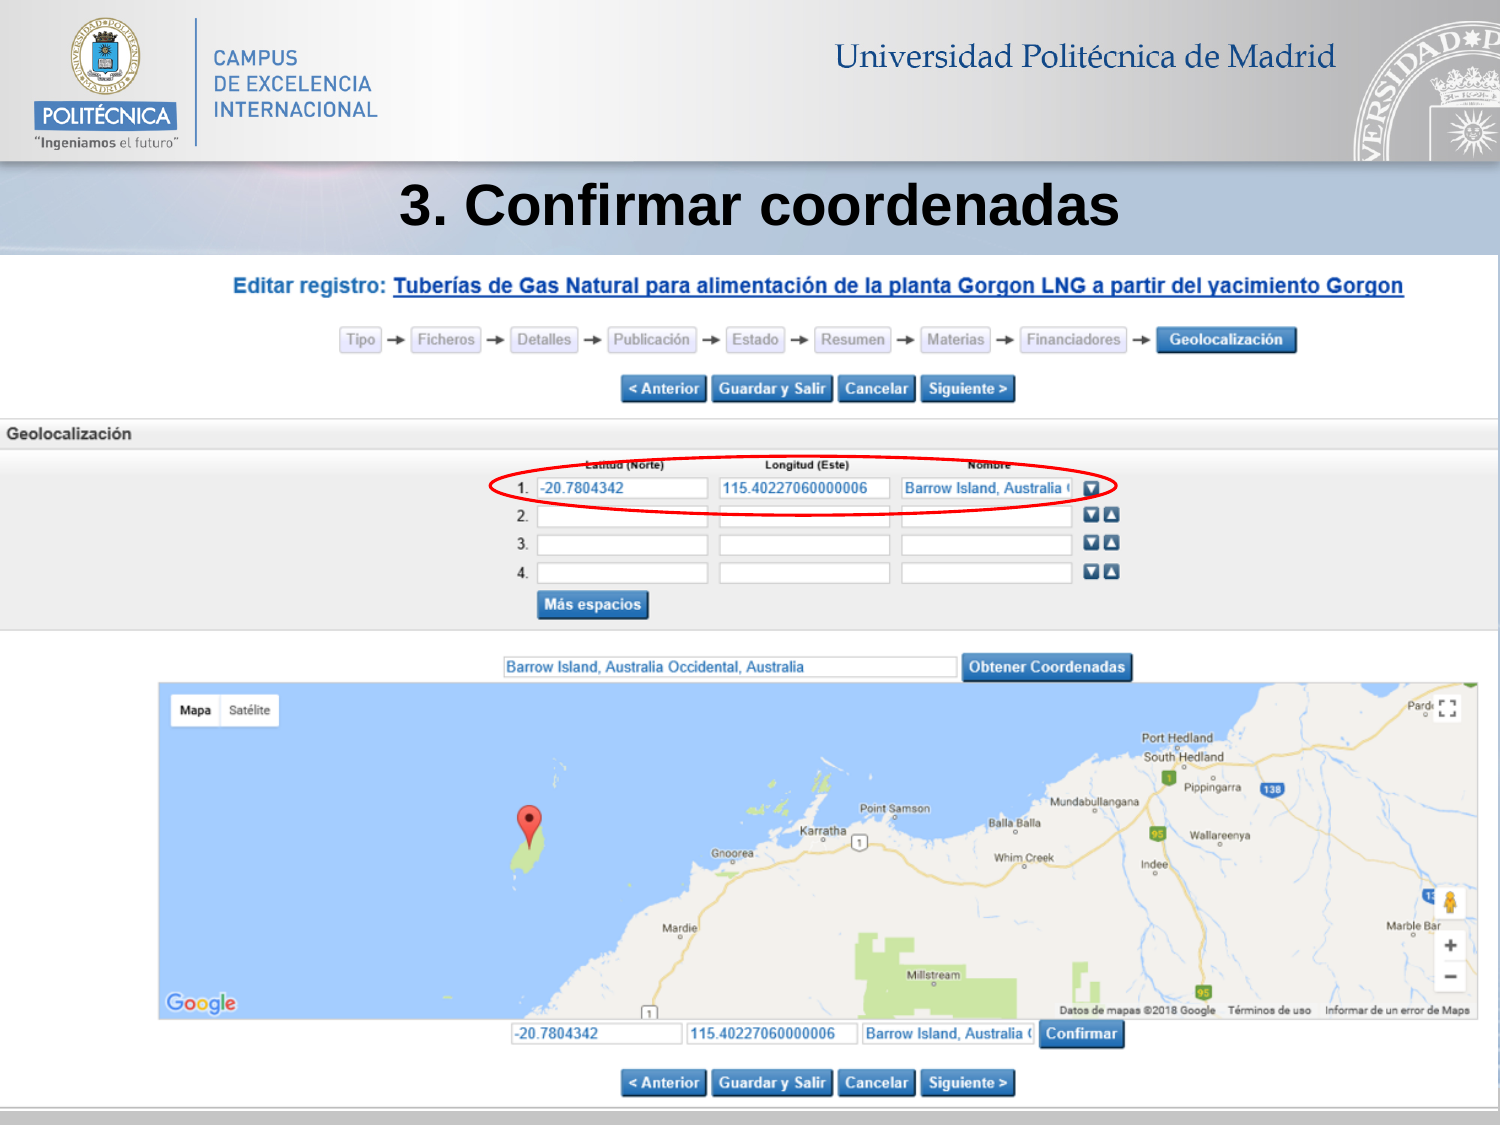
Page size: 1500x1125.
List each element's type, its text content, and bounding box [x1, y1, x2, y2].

title 3. Confirmar coordenadas [74, 172, 1448, 253]
picture [0, 0, 1500, 1125]
